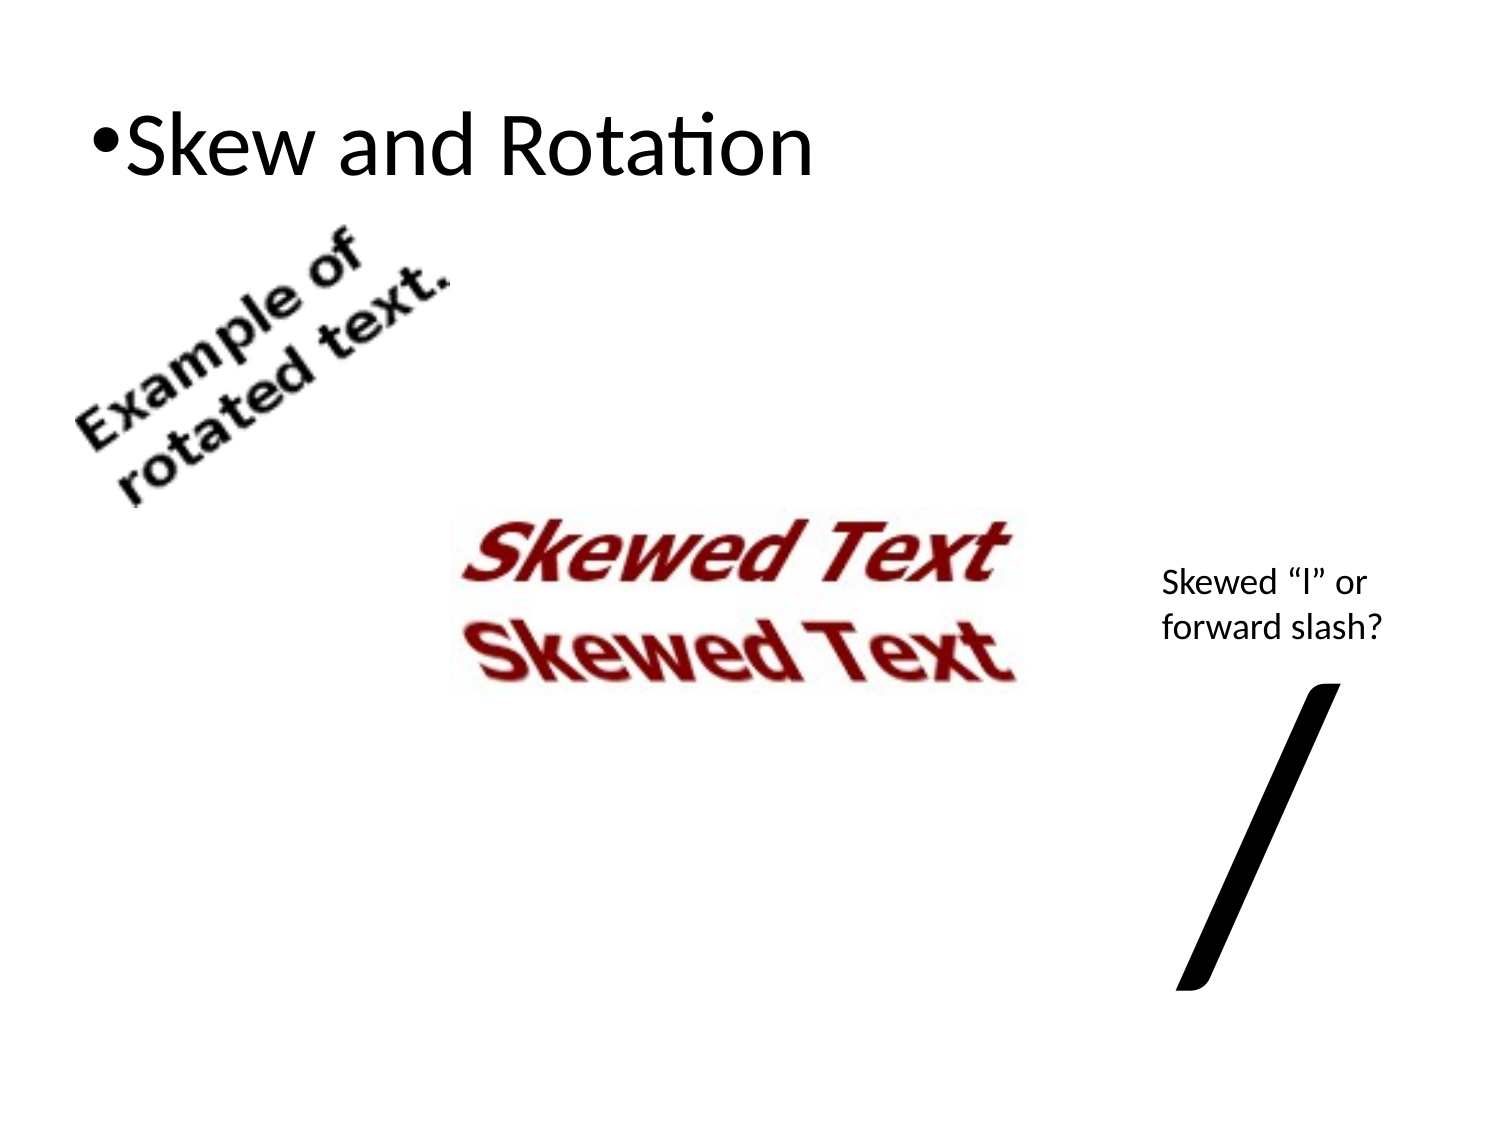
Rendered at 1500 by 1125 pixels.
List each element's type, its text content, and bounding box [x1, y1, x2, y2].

picture [74, 220, 1029, 696]
text_box Skewed “l” or forward slash? [1147, 549, 1425, 655]
text_box / [1163, 655, 1355, 1065]
title Skew and Rotation [75, 45, 1425, 233]
